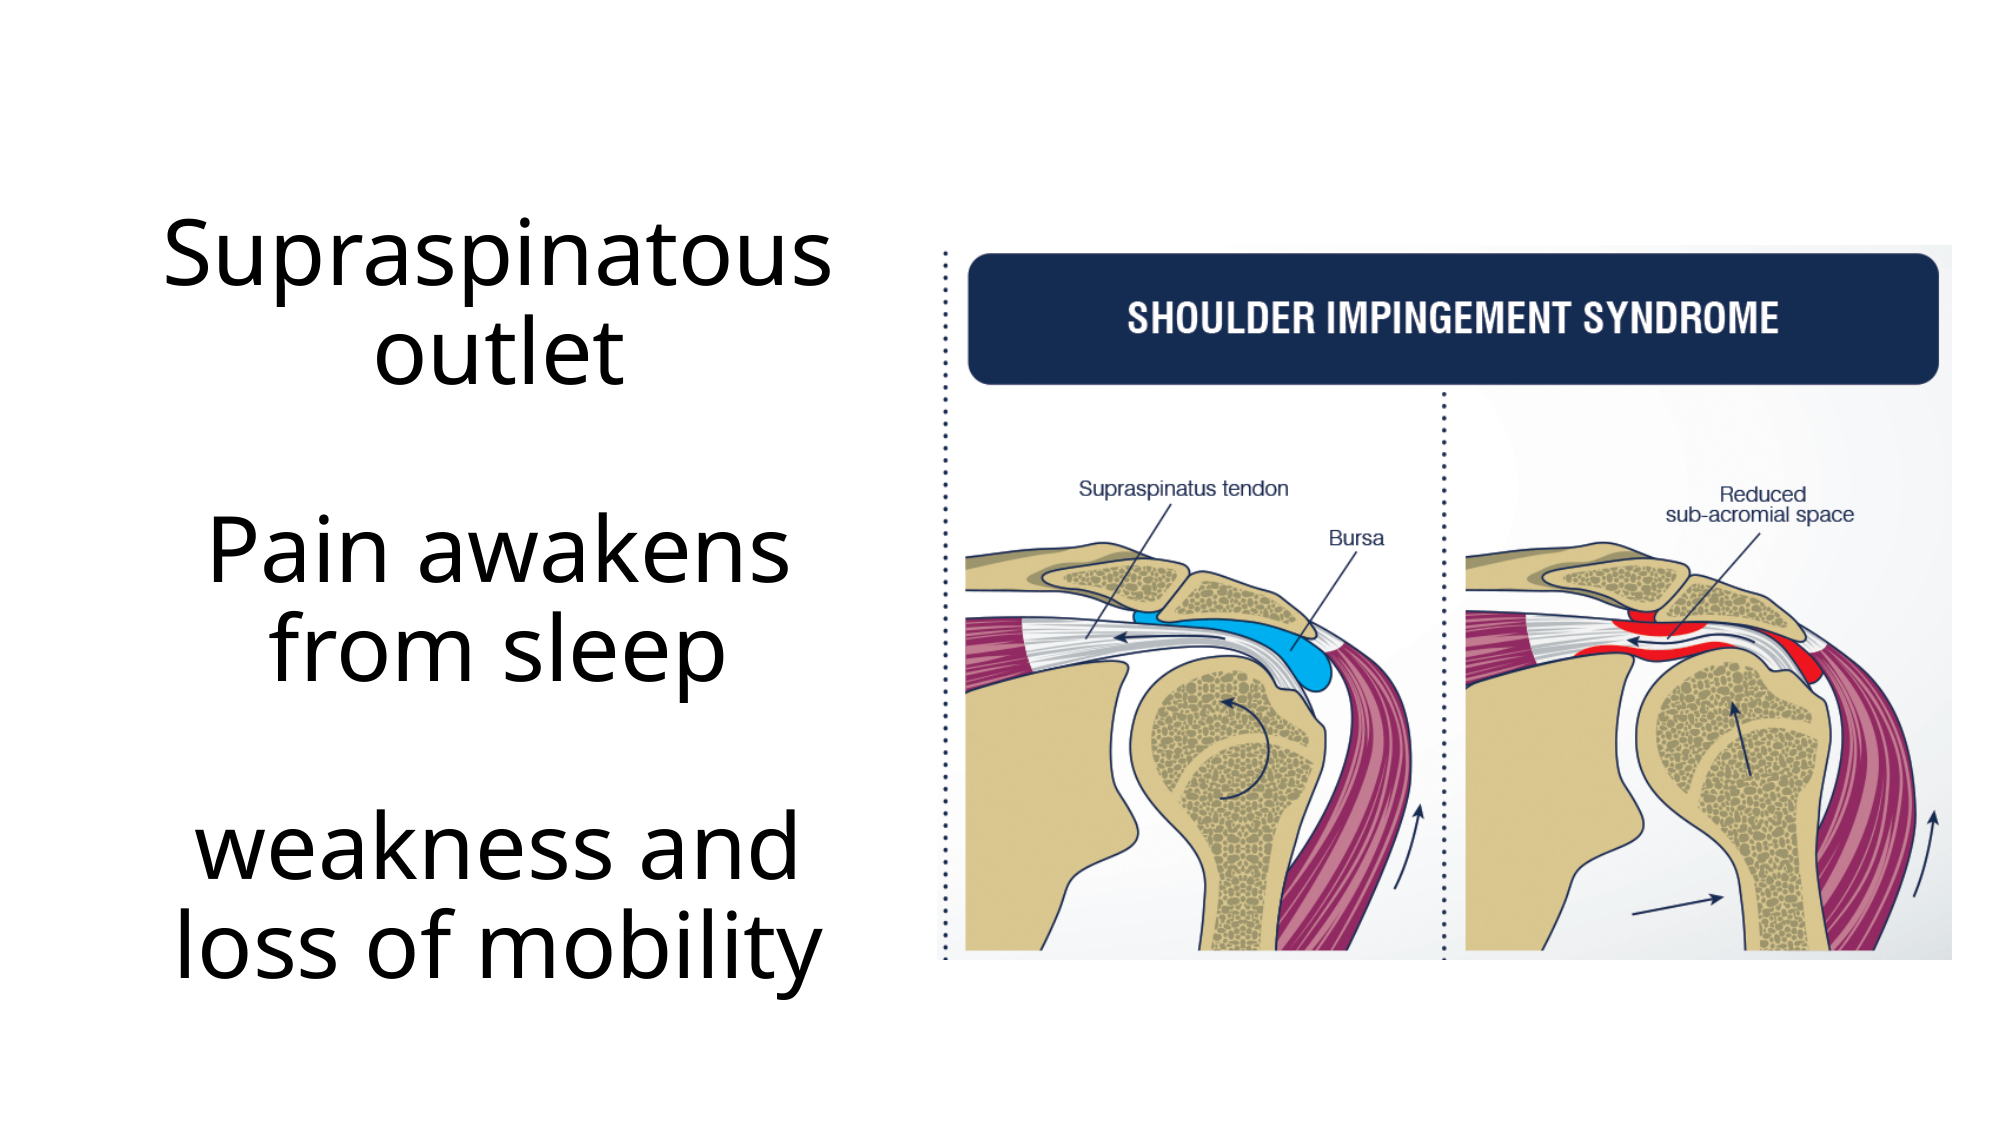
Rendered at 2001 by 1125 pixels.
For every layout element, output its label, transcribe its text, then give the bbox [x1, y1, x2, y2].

title Supraspinatous outlet Pain awakens from sleep weakness and loss of mobility [137, 59, 861, 1125]
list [937, 245, 1952, 960]
